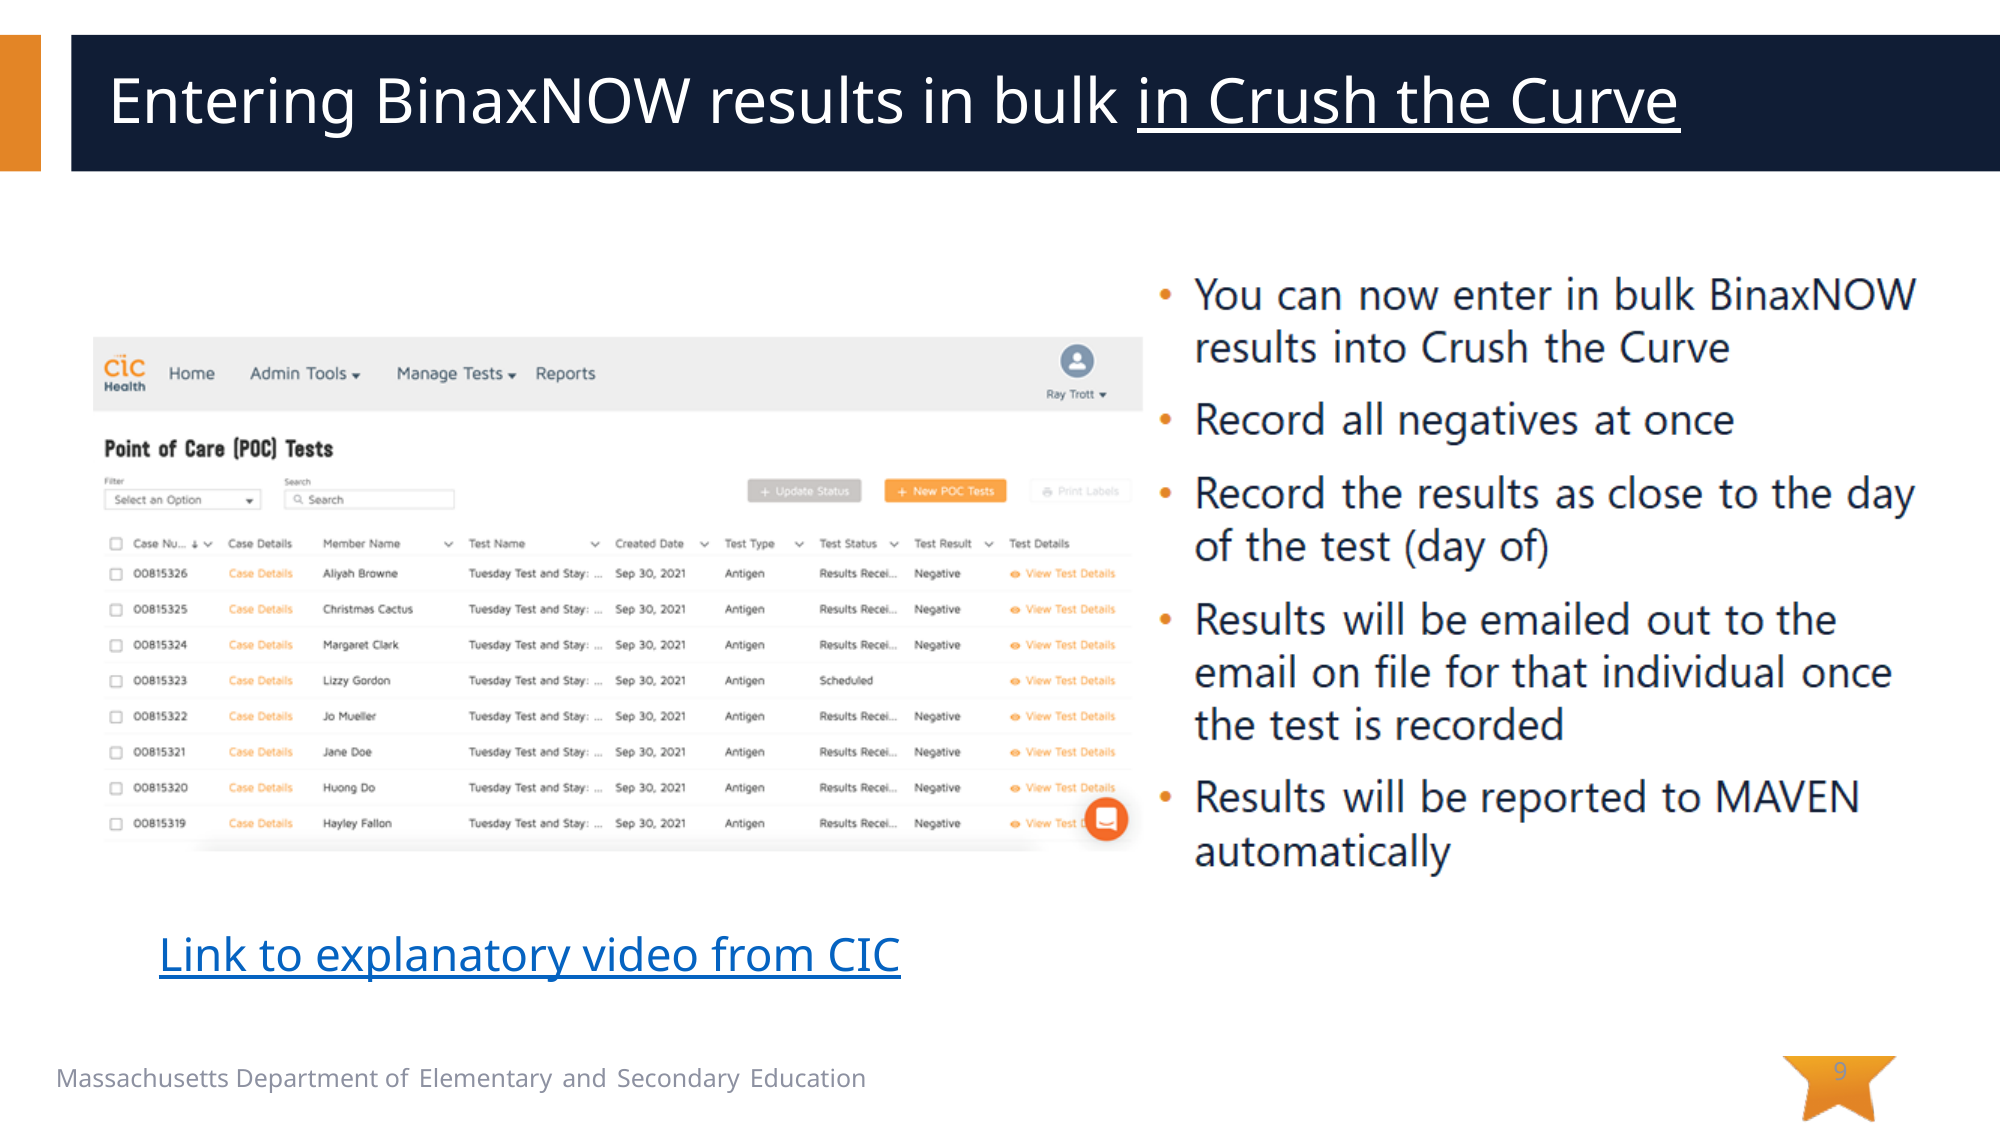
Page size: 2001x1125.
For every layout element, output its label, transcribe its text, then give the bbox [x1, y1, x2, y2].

slide_number 9 [1412, 1056, 1863, 1103]
picture [1783, 1056, 1909, 1125]
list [93, 253, 1959, 1056]
title Entering BinaxNOW results in bulk in Crush the Curve [93, 47, 1959, 159]
